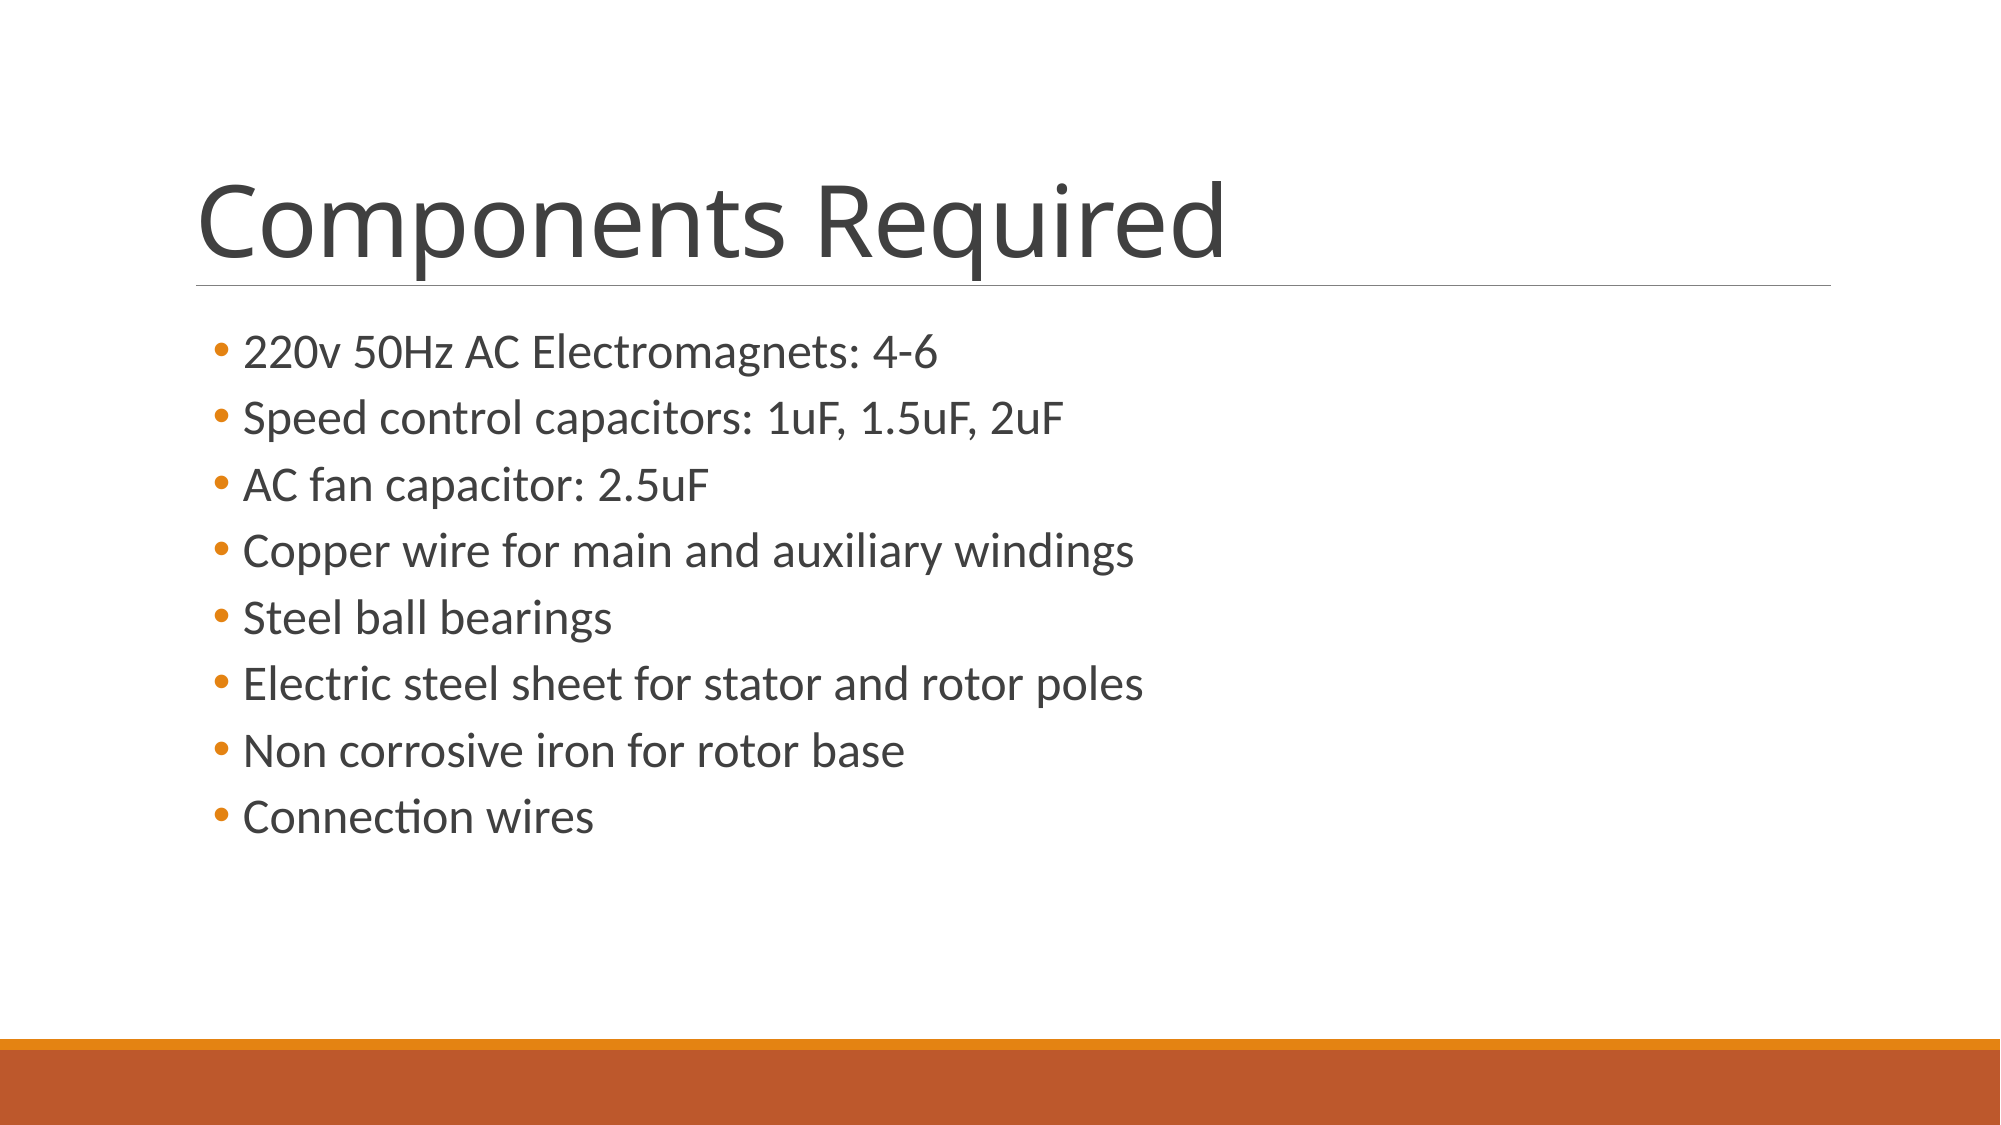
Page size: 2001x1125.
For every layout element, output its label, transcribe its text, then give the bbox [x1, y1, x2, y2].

title Components Required [180, 47, 1830, 285]
list 220v 50Hz AC Electromagnets: 4-6 Speed control capacitors: 1uF, 1.5uF, 2uF AC fan capacitor: 2.5uF Copper wire for main and auxiliary windings Steel ball bearings Electric steel sheet for stator and rotor poles Non corrosive iron for rotor base Connection wires [180, 317, 1830, 978]
